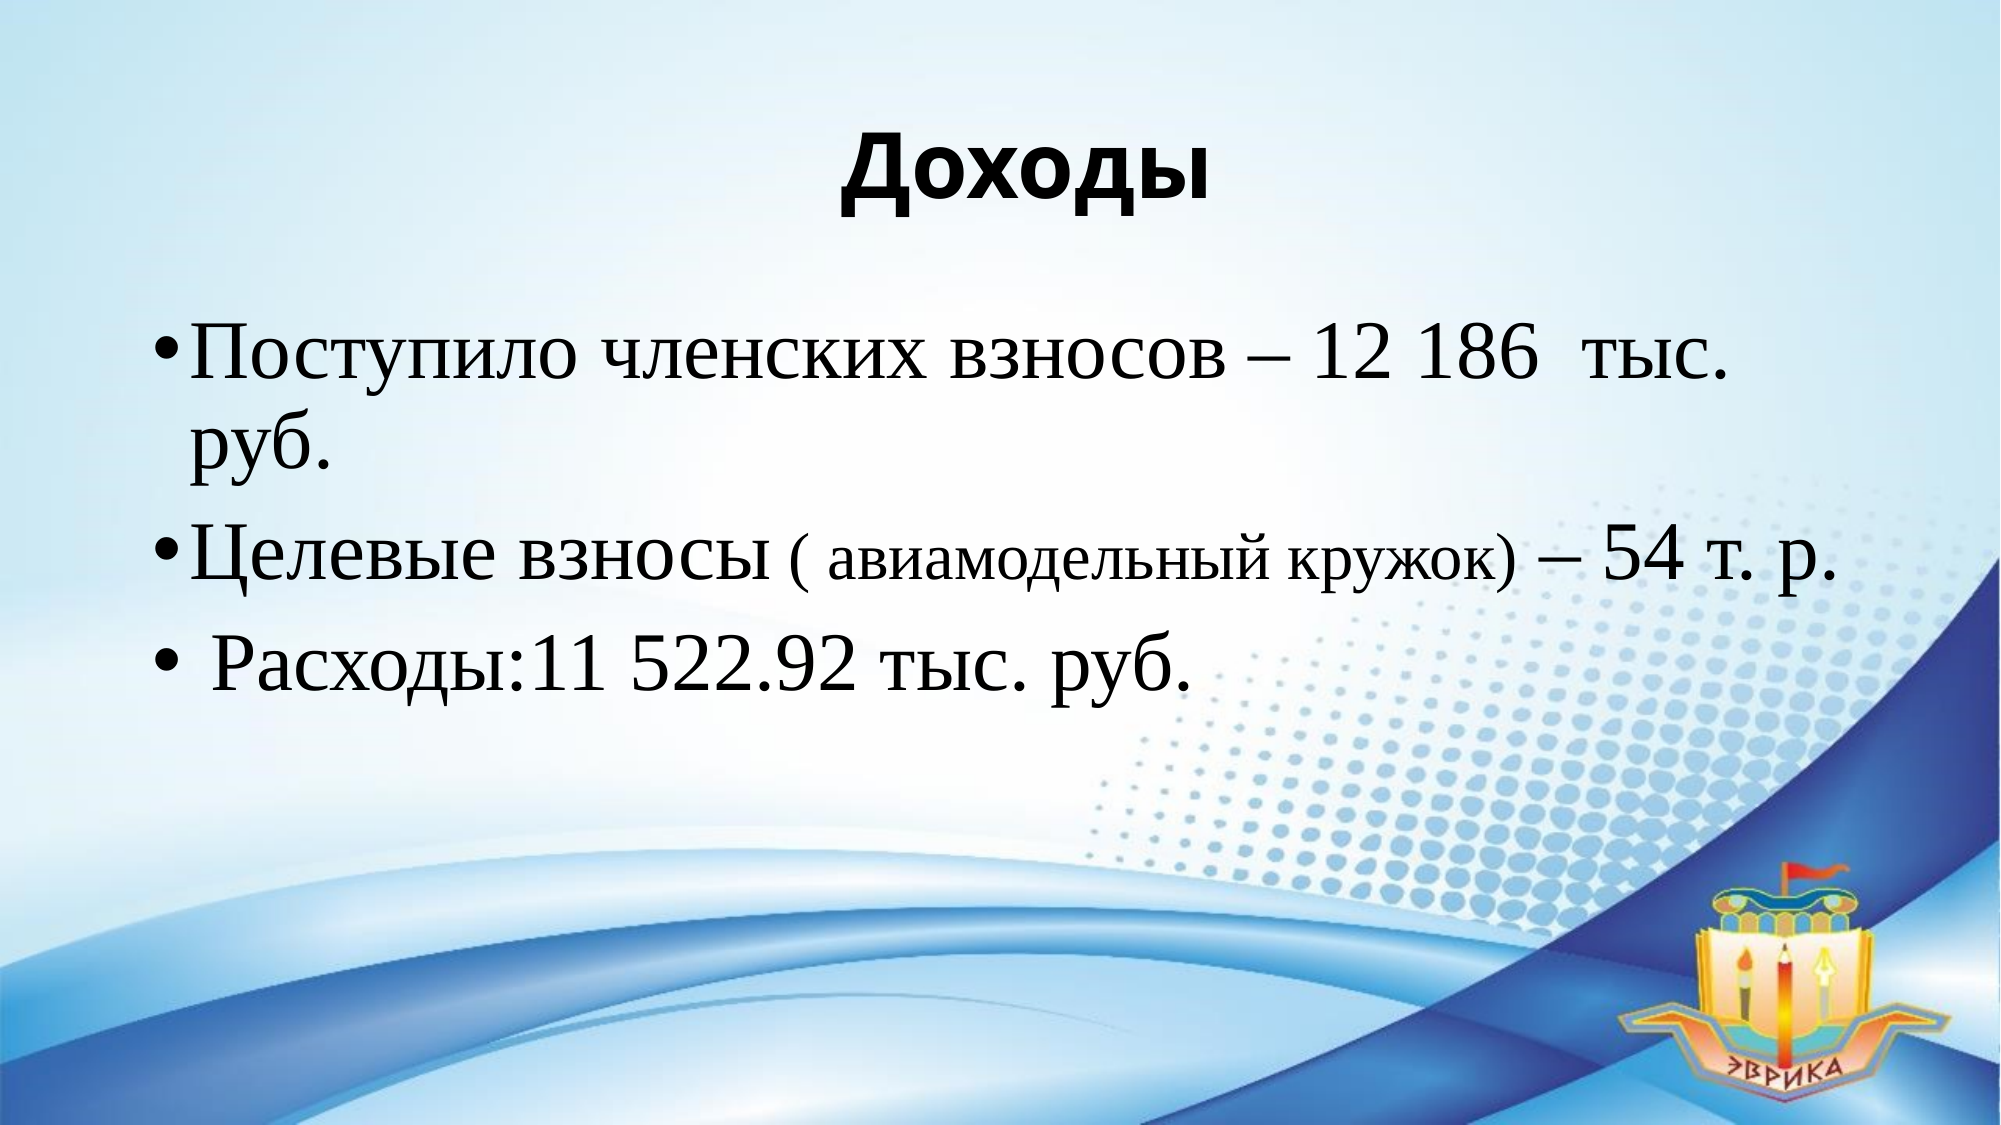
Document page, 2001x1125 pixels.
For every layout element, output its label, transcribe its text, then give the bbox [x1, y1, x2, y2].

picture [0, 0, 2001, 1125]
title Доходы [137, 59, 1863, 278]
list Поступило членских взносов – 12 186 тыс. руб. Целевые взносы ( авиамодельный кружок) – 54 т. р. Расходы:11 522.92 тыс. руб. Всего денежных средств 16889,34 тыс. руб. [137, 299, 1863, 1014]
